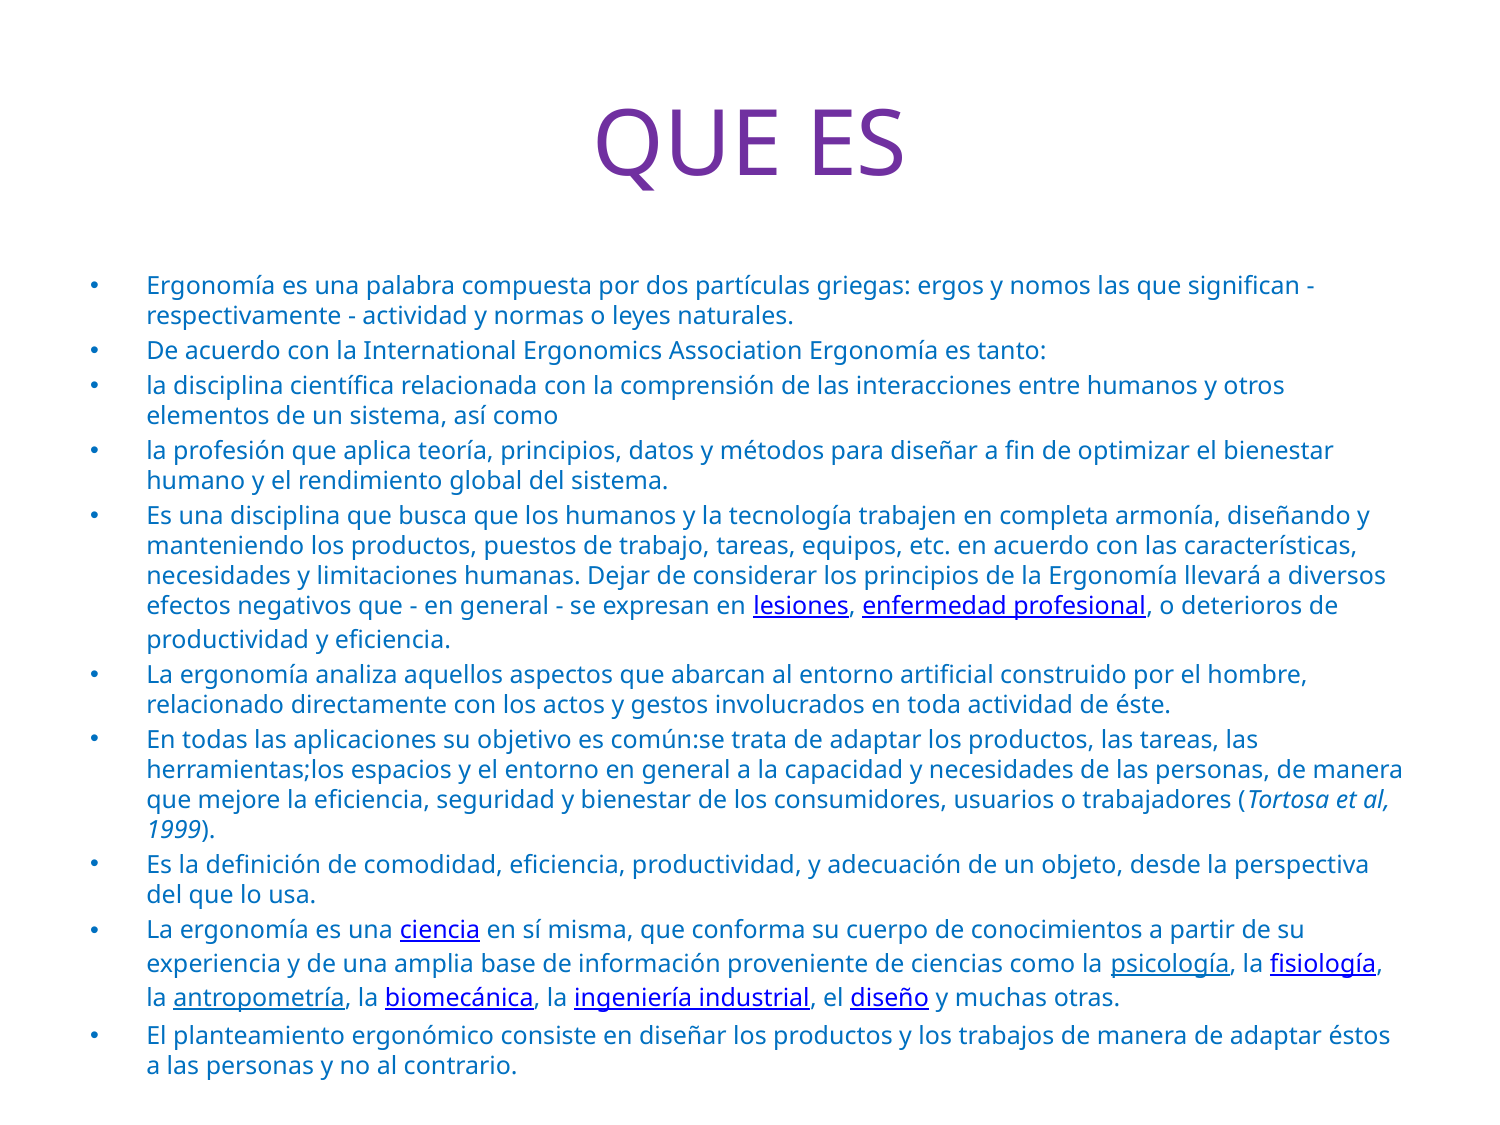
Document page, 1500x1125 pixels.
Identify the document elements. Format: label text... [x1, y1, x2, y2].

title QUE ES [75, 45, 1425, 233]
list Ergonomía es una palabra compuesta por dos partículas griegas: ergos y nomos las que significan - respectivamente - actividad y normas o leyes naturales. De acuerdo con la International Ergonomics Association Ergonomía es tanto: la disciplina científica relacionada con la comprensión de las interacciones entre humanos y otros elementos de un sistema, así como la profesión que aplica teoría, principios, datos y métodos para diseñar a fin de optimizar el bienestar humano y el rendimiento global del sistema. Es una disciplina que busca que los humanos y la tecnología trabajen en completa armonía, diseñando y manteniendo los productos, puestos de trabajo, tareas, equipos, etc. en acuerdo con las características, necesidades y limitaciones humanas. Dejar de considerar los principios de la Ergonomía llevará a diversos efectos negativos que - en general - se expresan en lesiones, enfermedad profesional, o deterioros de productividad y eficiencia. La ergonomía analiza aquellos aspectos que abarcan al entorno artificial construido por el hombre, relacionado directamente con los actos y gestos involucrados en toda actividad de éste. En todas las aplicaciones su objetivo es común:se trata de adaptar los productos, las tareas, las herramientas;los espacios y el entorno en general a la capacidad y necesidades de las personas, de manera que mejore la eficiencia, seguridad y bienestar de los consumidores, usuarios o trabajadores (Tortosa et al, 1999). Es la definición de comodidad, eficiencia, productividad, y adecuación de un objeto, desde la perspectiva del que lo usa. La ergonomía es una ciencia en sí misma, que conforma su cuerpo de conocimientos a partir de su experiencia y de una amplia base de información proveniente de ciencias como la psicología, la fisiología, la antropometría, la biomecánica, la ingeniería industrial, el diseño y muchas otras. El planteamiento ergonómico consiste en diseñar los productos y los trabajos de manera de adaptar éstos a las personas y no al contrario. [75, 262, 1425, 1005]
